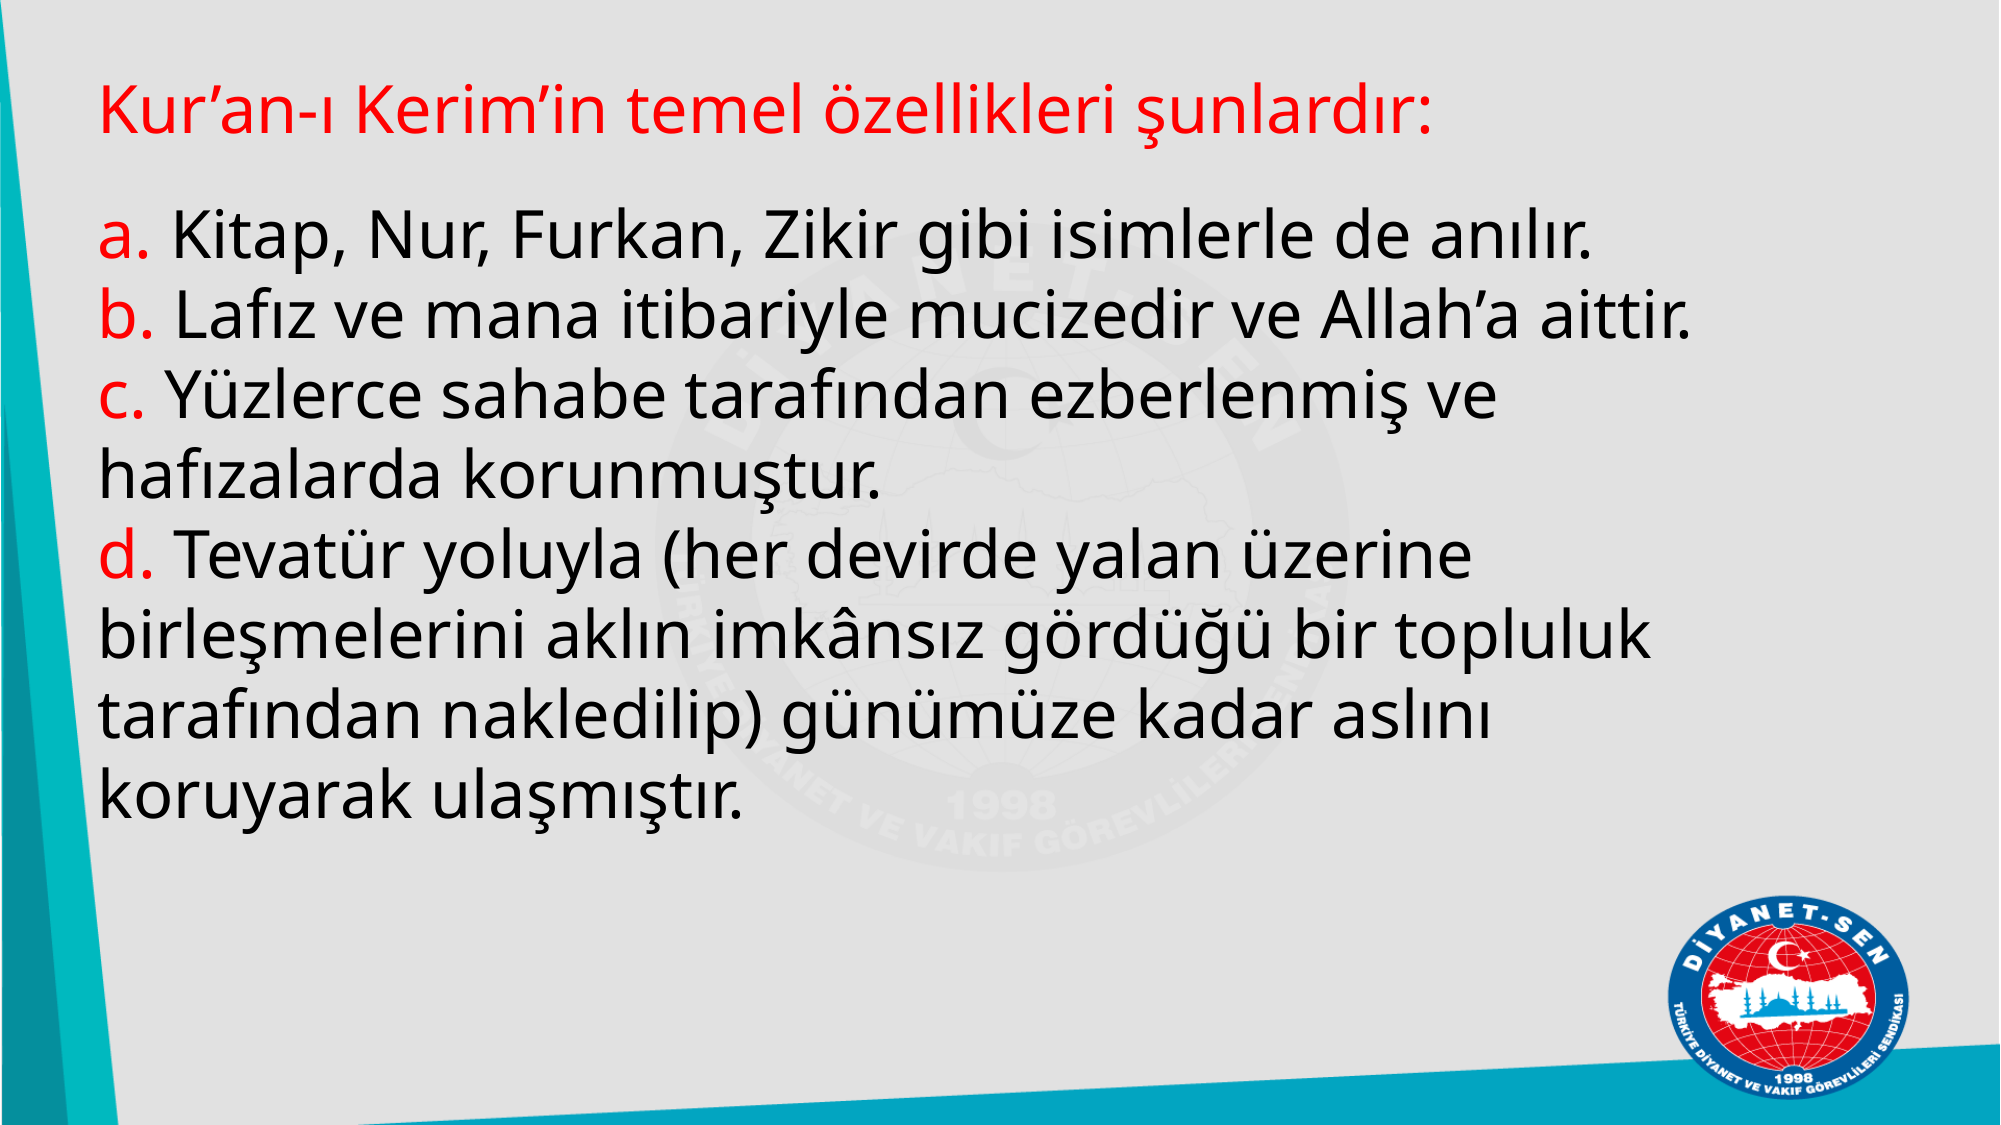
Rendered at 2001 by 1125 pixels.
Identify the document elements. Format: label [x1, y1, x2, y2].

list [0, 0, 2000, 1125]
